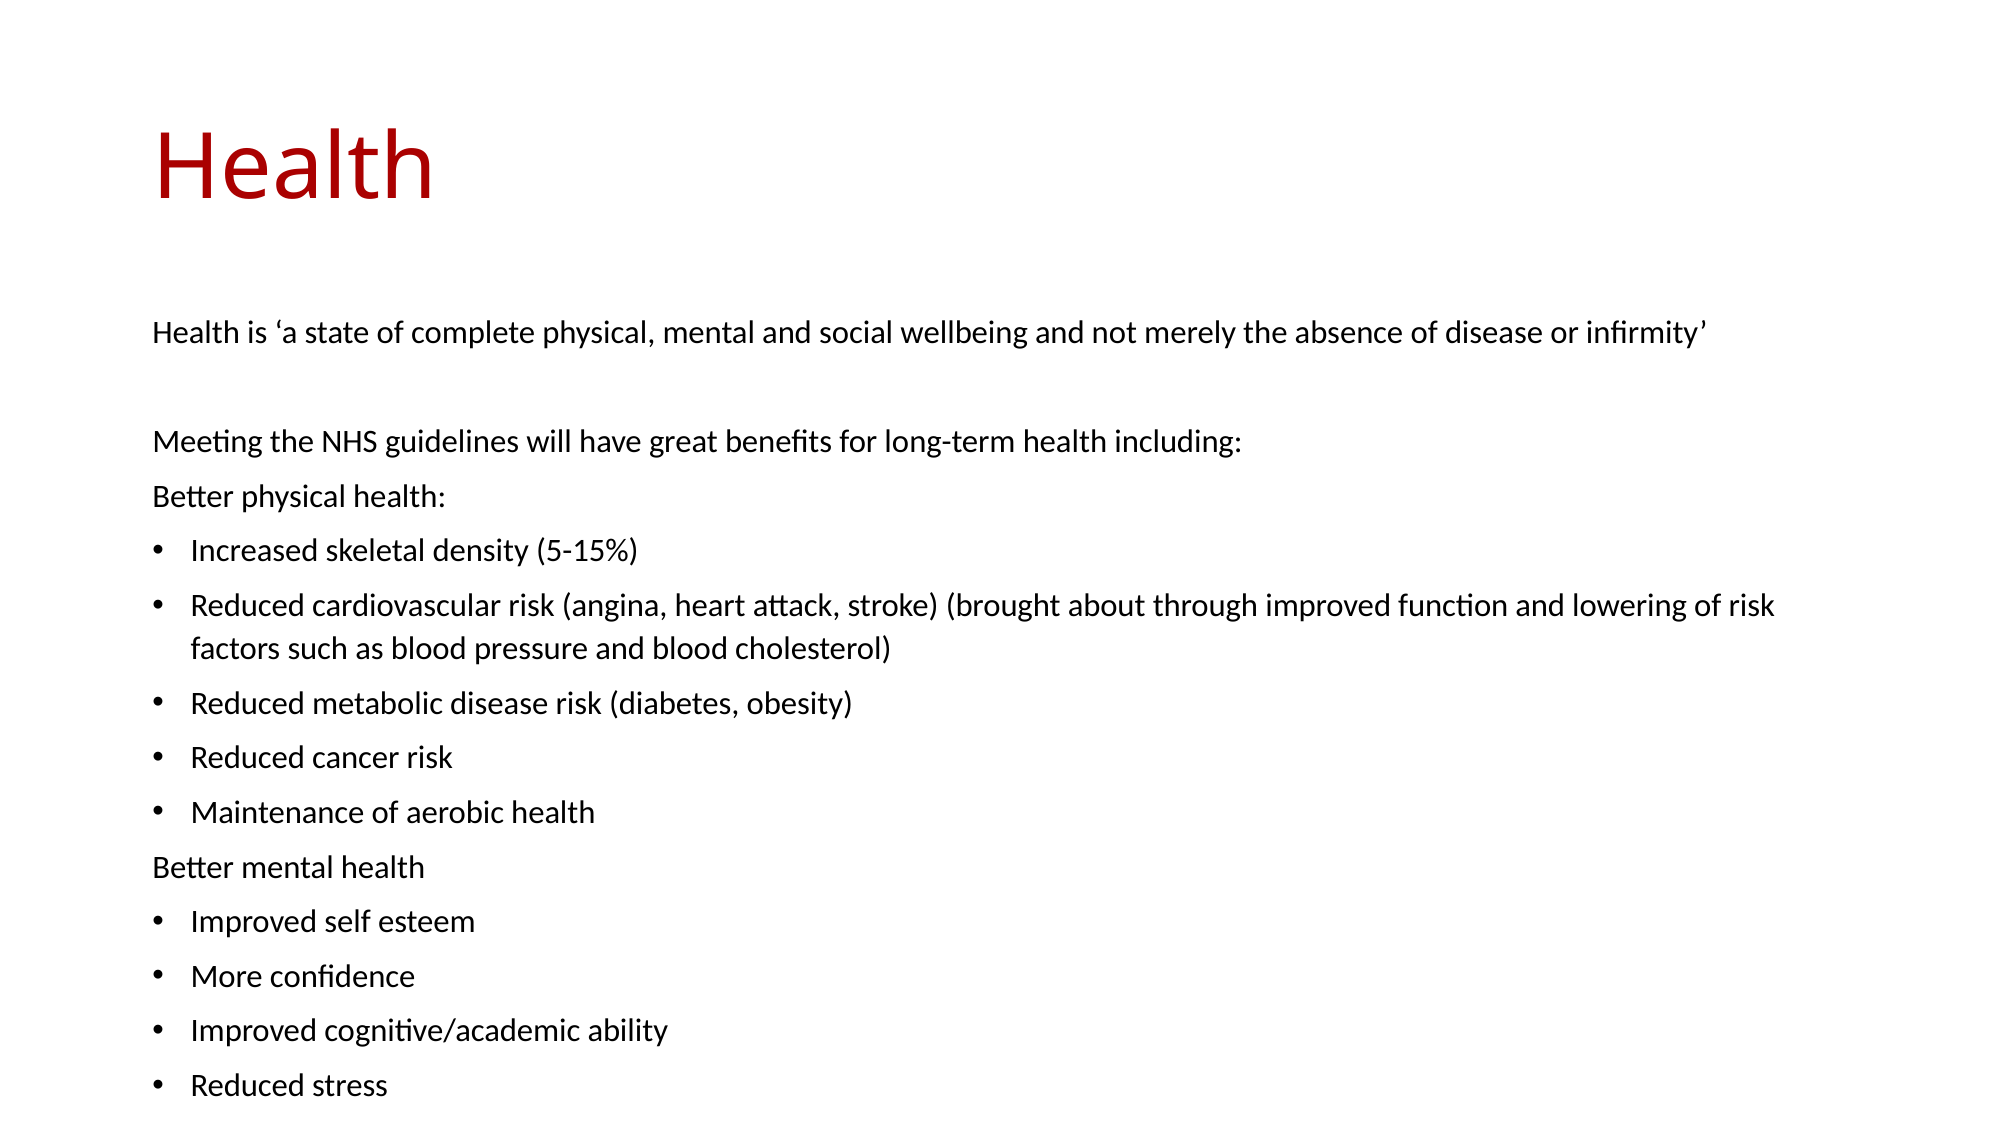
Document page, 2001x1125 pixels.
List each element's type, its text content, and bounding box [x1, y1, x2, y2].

list Health is ‘a state of complete physical, mental and social wellbeing and not merely the absence of disease or infirmity’ Meeting the NHS guidelines will have great benefits for long-term health including: Better physical health: Increased skeletal density (5-15%) Reduced cardiovascular risk (angina, heart attack, stroke) (brought about through improved function and lowering of risk factors such as blood pressure and blood cholesterol) Reduced metabolic disease risk (diabetes, obesity) Reduced cancer risk Maintenance of aerobic health Better mental health Improved self esteem More confidence Improved cognitive/academic ability Reduced stress [137, 299, 1863, 1125]
title Health [137, 59, 1863, 278]
